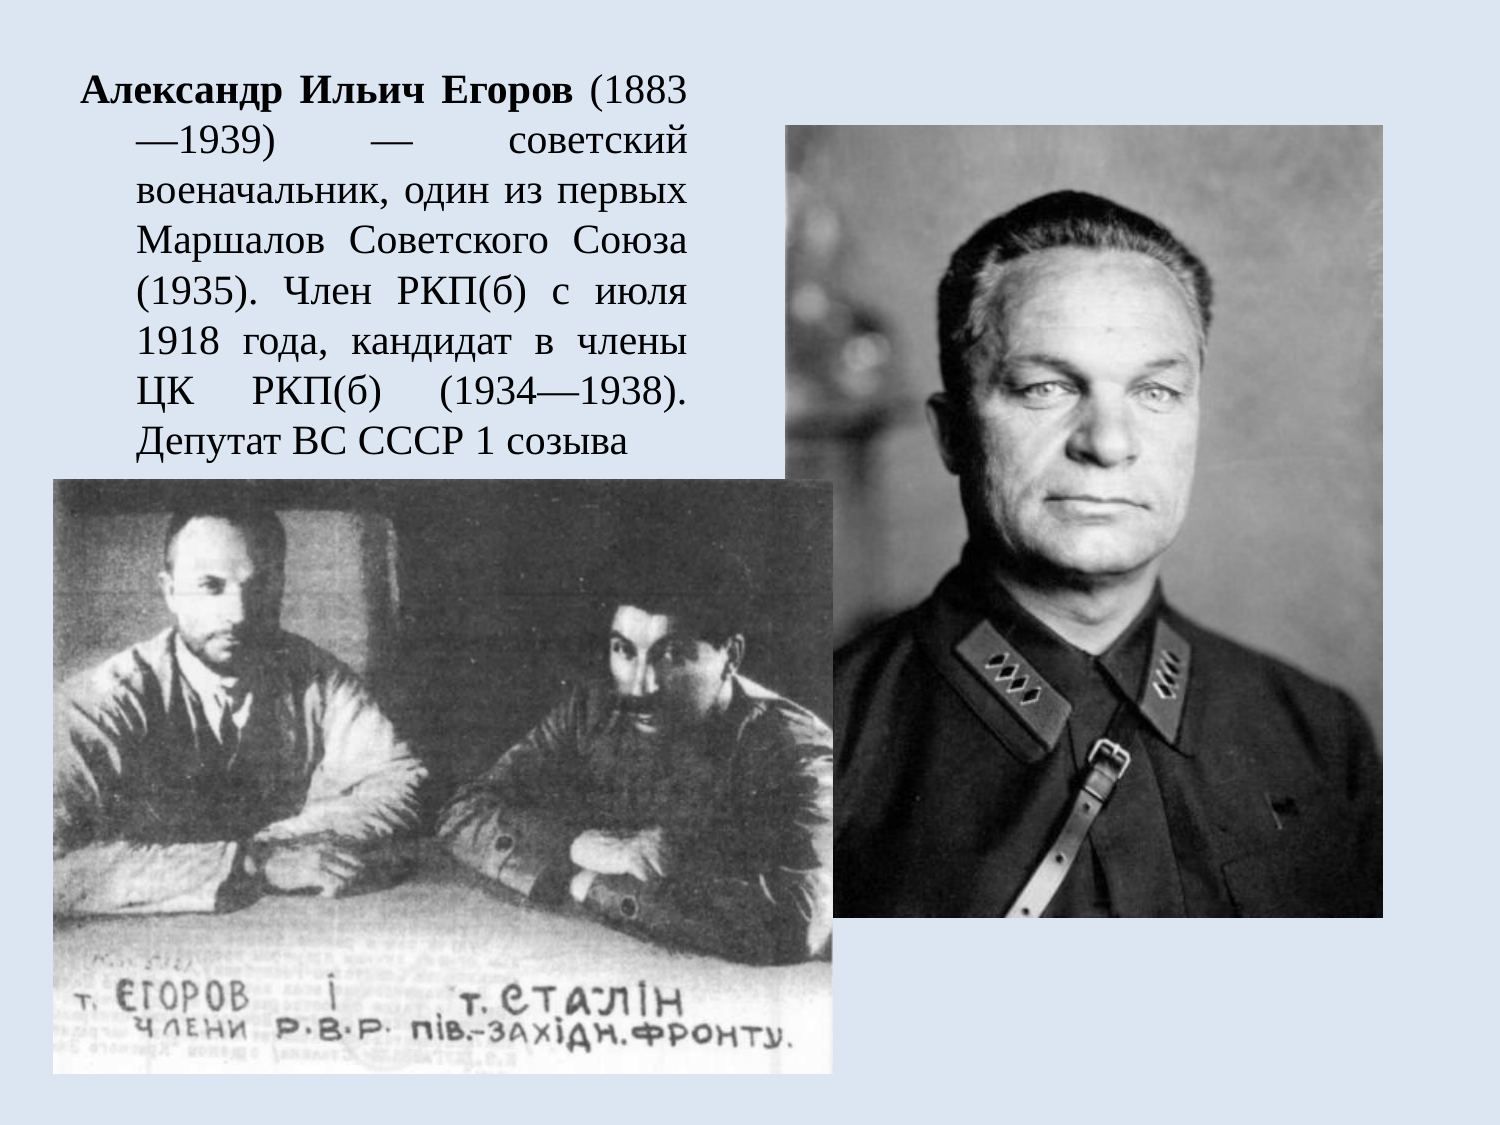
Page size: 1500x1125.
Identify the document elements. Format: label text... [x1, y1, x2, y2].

list Александр Ильич Егоров (1883—1939) — советский военачальник, один из первых Маршалов Советского Союза (1935). Член РКП(б) с июля 1918 года, кандидат в члены ЦК РКП(б) (1934—1938). Депутат ВС СССР 1 созыва [64, 54, 703, 478]
picture [52, 125, 1383, 1075]
